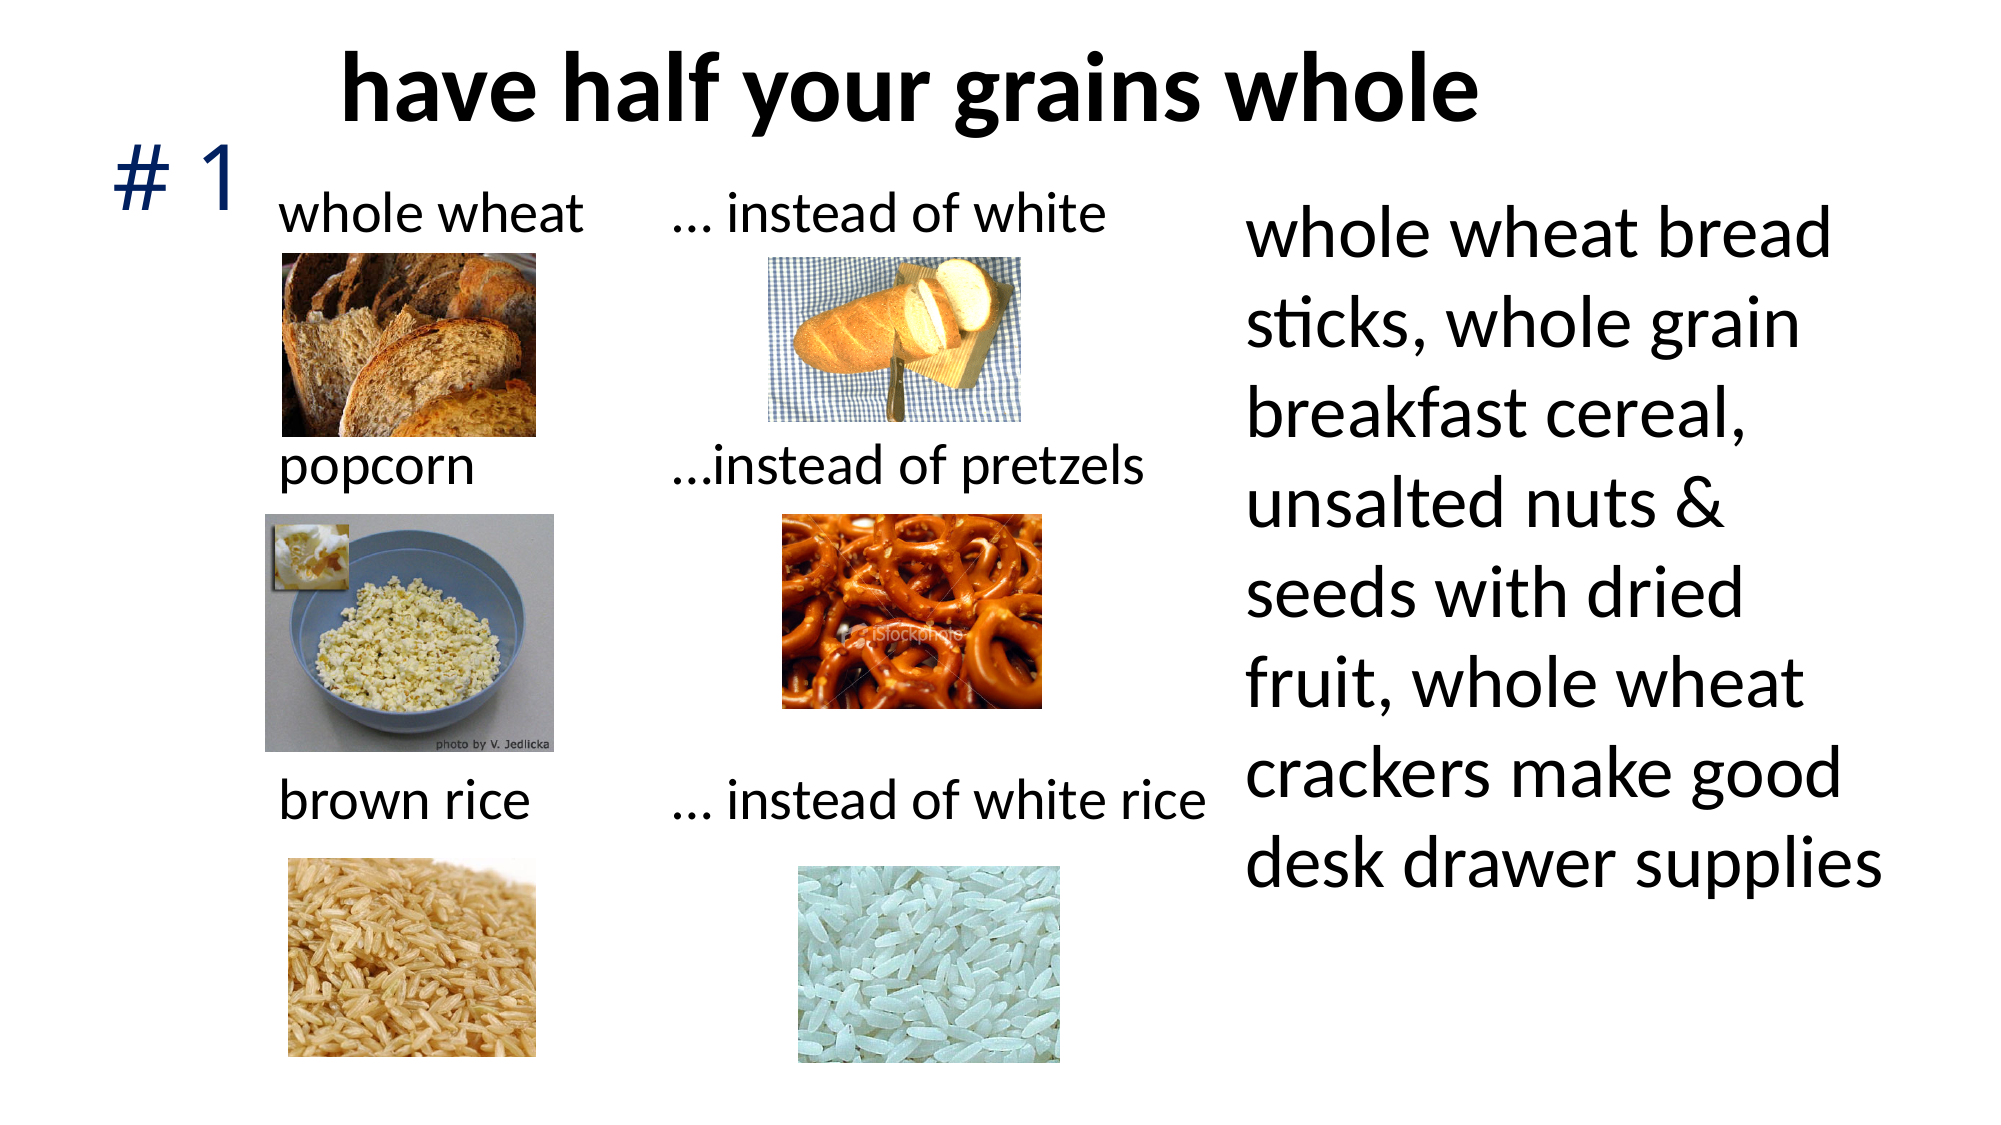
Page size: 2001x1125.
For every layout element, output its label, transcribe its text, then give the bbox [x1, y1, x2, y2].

title have half your grains whole [324, 45, 1675, 133]
text_box whole wheat bread sticks, whole grain breakfast cereal, unsalted nuts & seeds with dried fruit, whole wheat crackers make good desk drawer supplies [1230, 174, 1915, 910]
picture [768, 257, 1021, 422]
list … instead of white …instead of pretzels … instead of white rice [657, 174, 1258, 975]
text_box # 1 [98, 111, 288, 237]
picture [265, 514, 554, 752]
picture [282, 253, 536, 437]
picture [798, 866, 1060, 1063]
list whole wheat popcorn brown rice [264, 174, 677, 1075]
picture [288, 858, 536, 1057]
picture [781, 514, 1042, 709]
